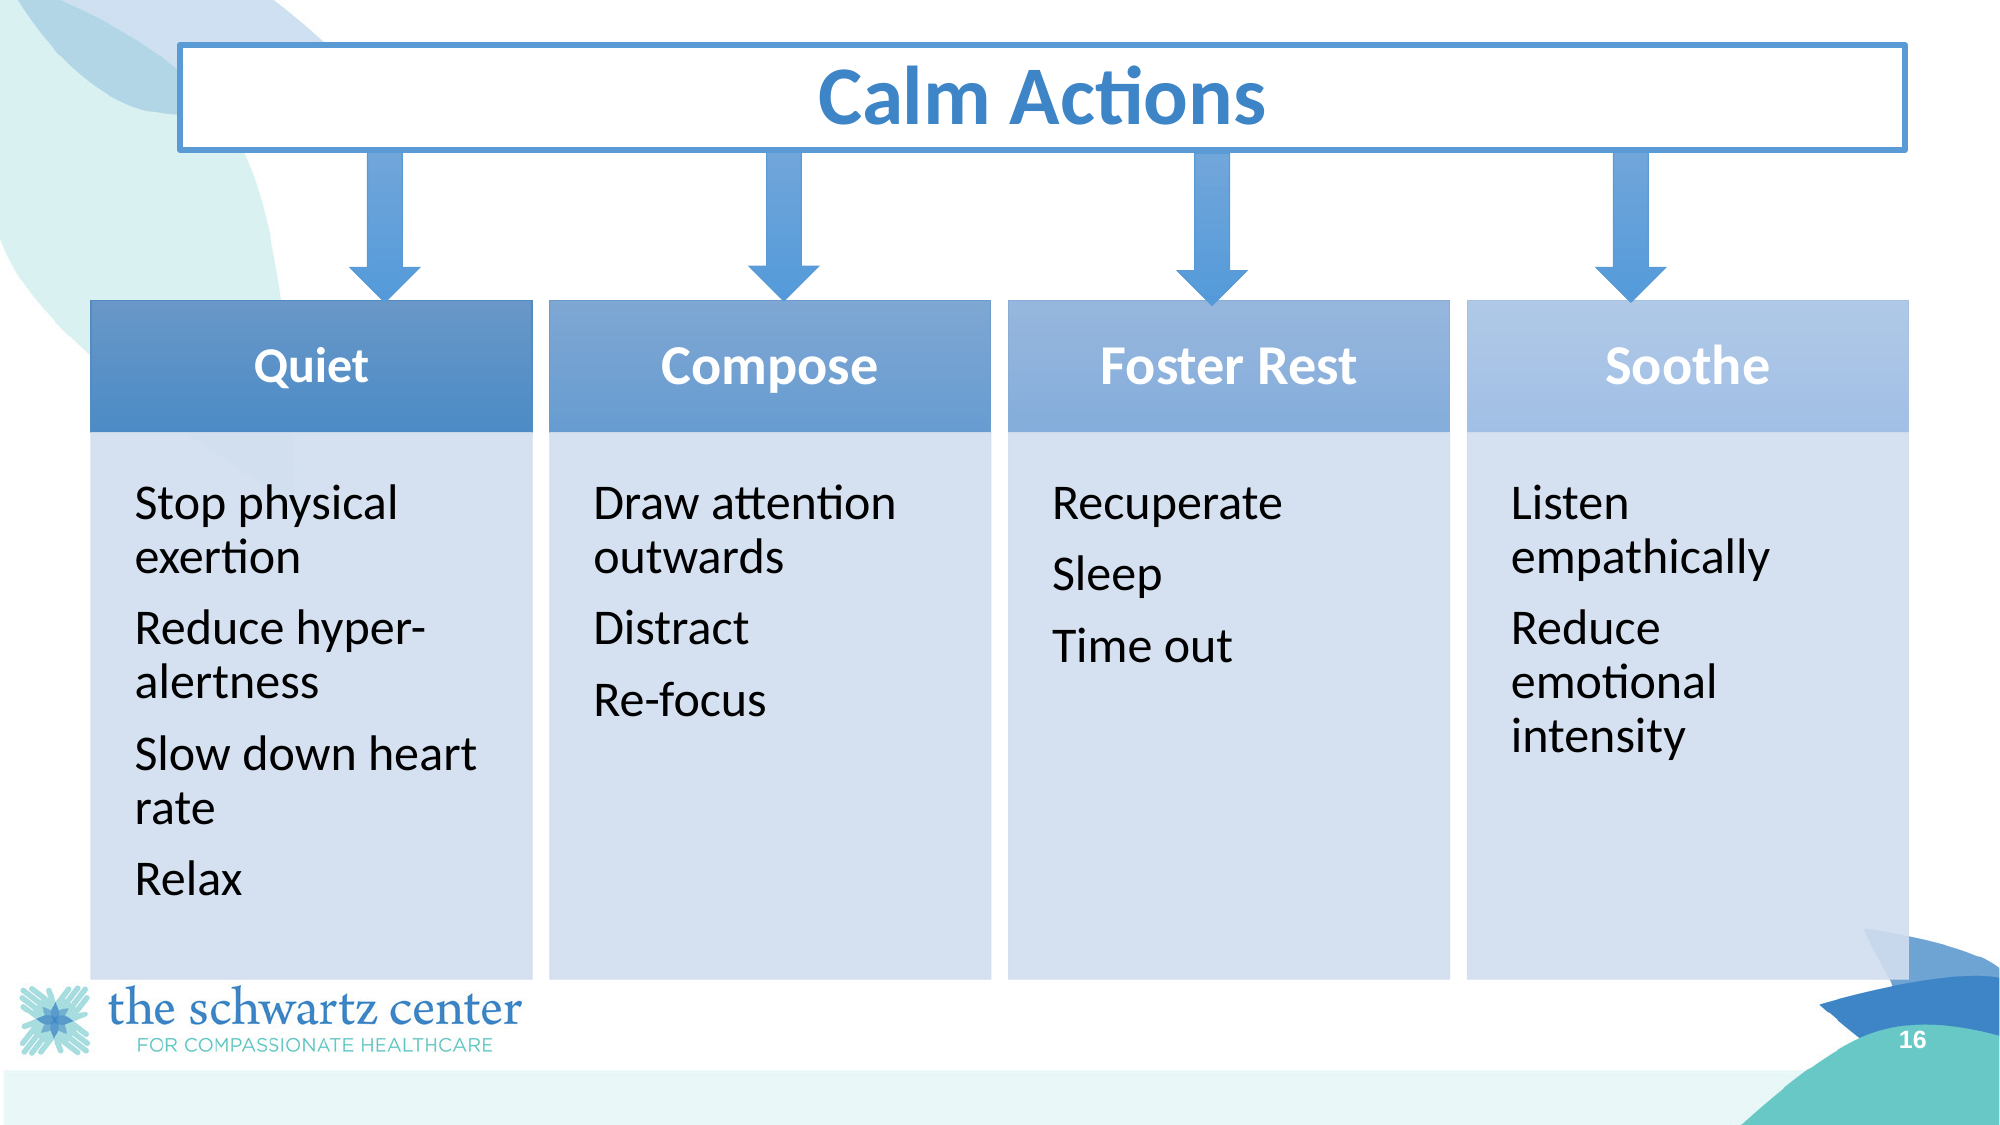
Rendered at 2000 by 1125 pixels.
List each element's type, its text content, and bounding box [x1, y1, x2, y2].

title Calm Actions [180, 45, 1905, 145]
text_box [89, 145, 1910, 1125]
picture [0, 0, 2000, 1125]
